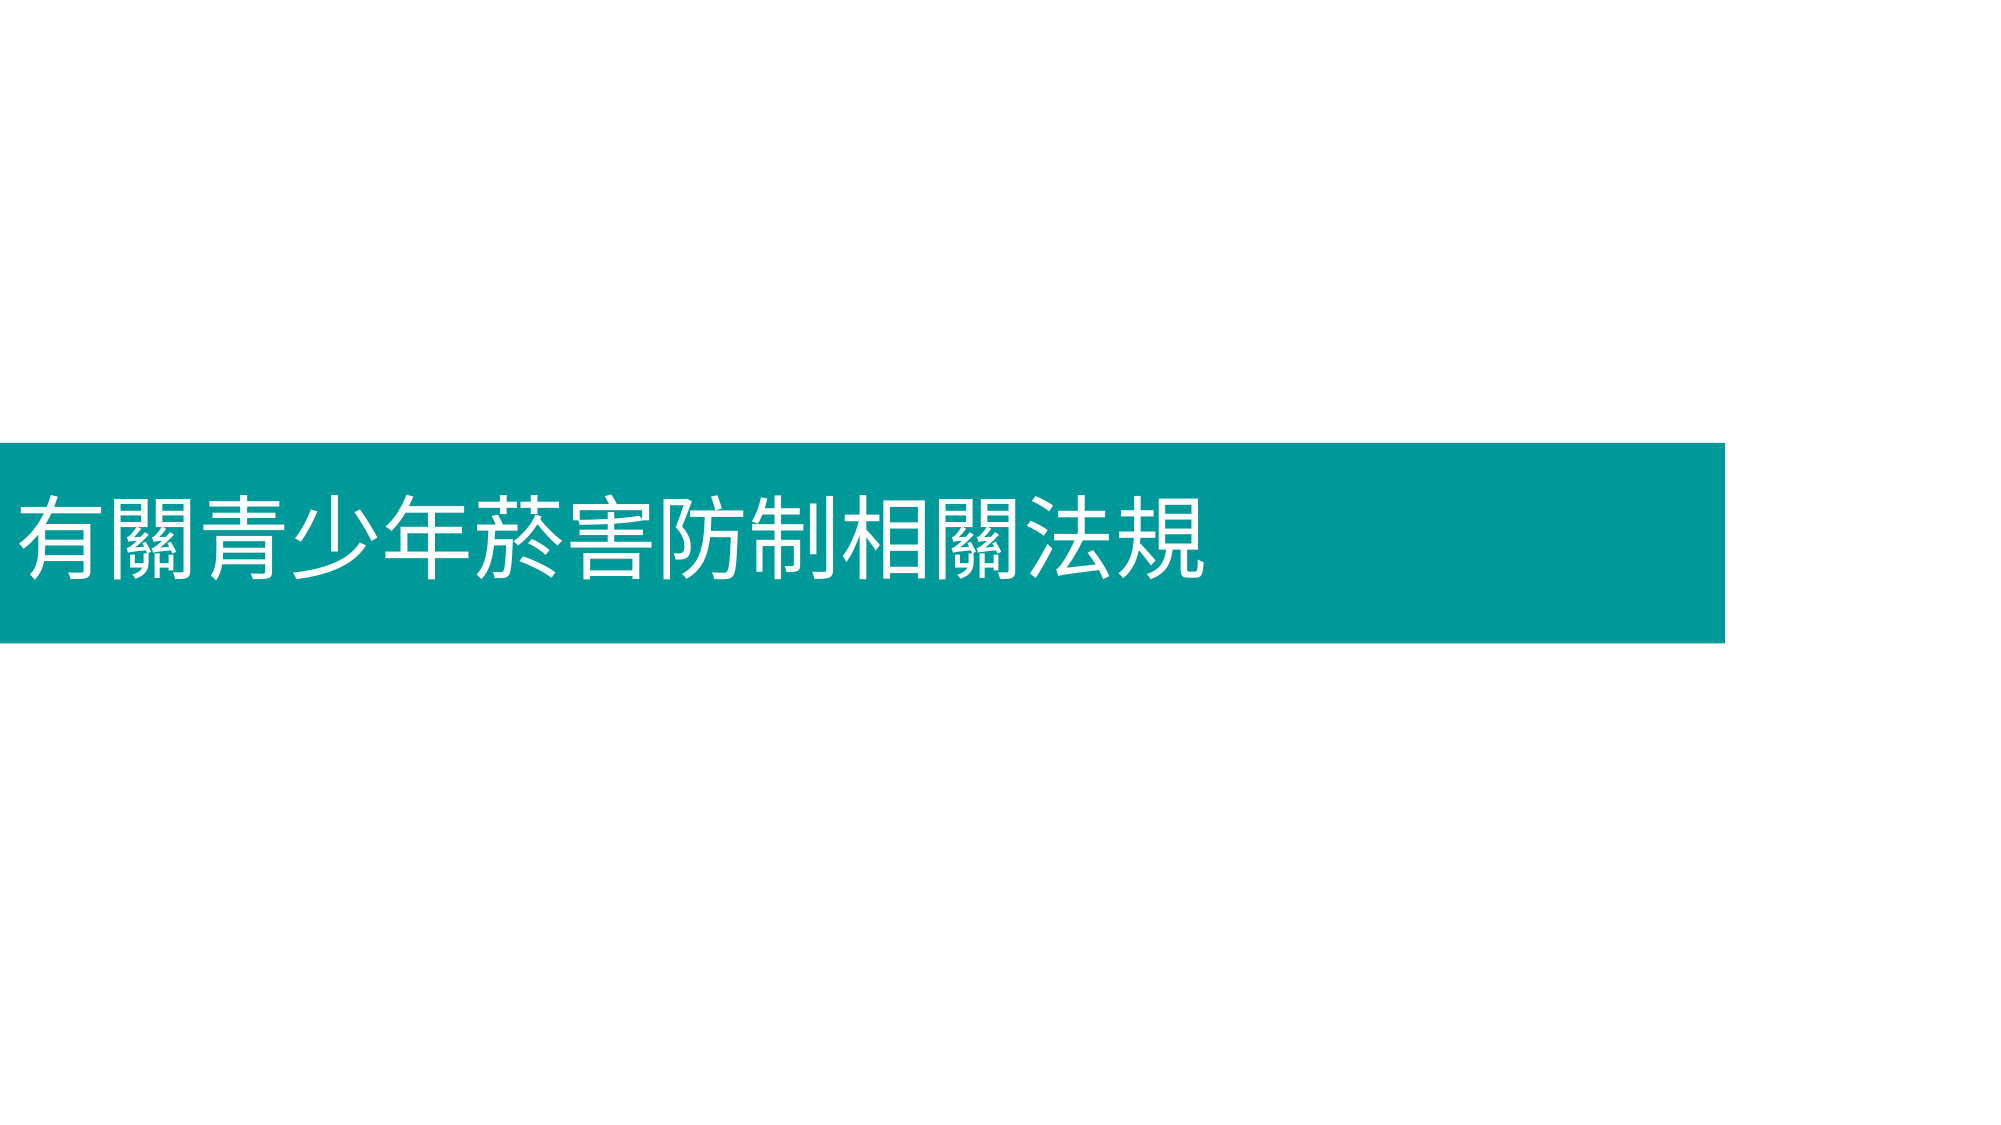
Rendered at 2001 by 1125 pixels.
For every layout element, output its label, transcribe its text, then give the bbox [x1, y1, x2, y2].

title 有關青少年菸害防制相關法規 [0, 442, 1725, 644]
